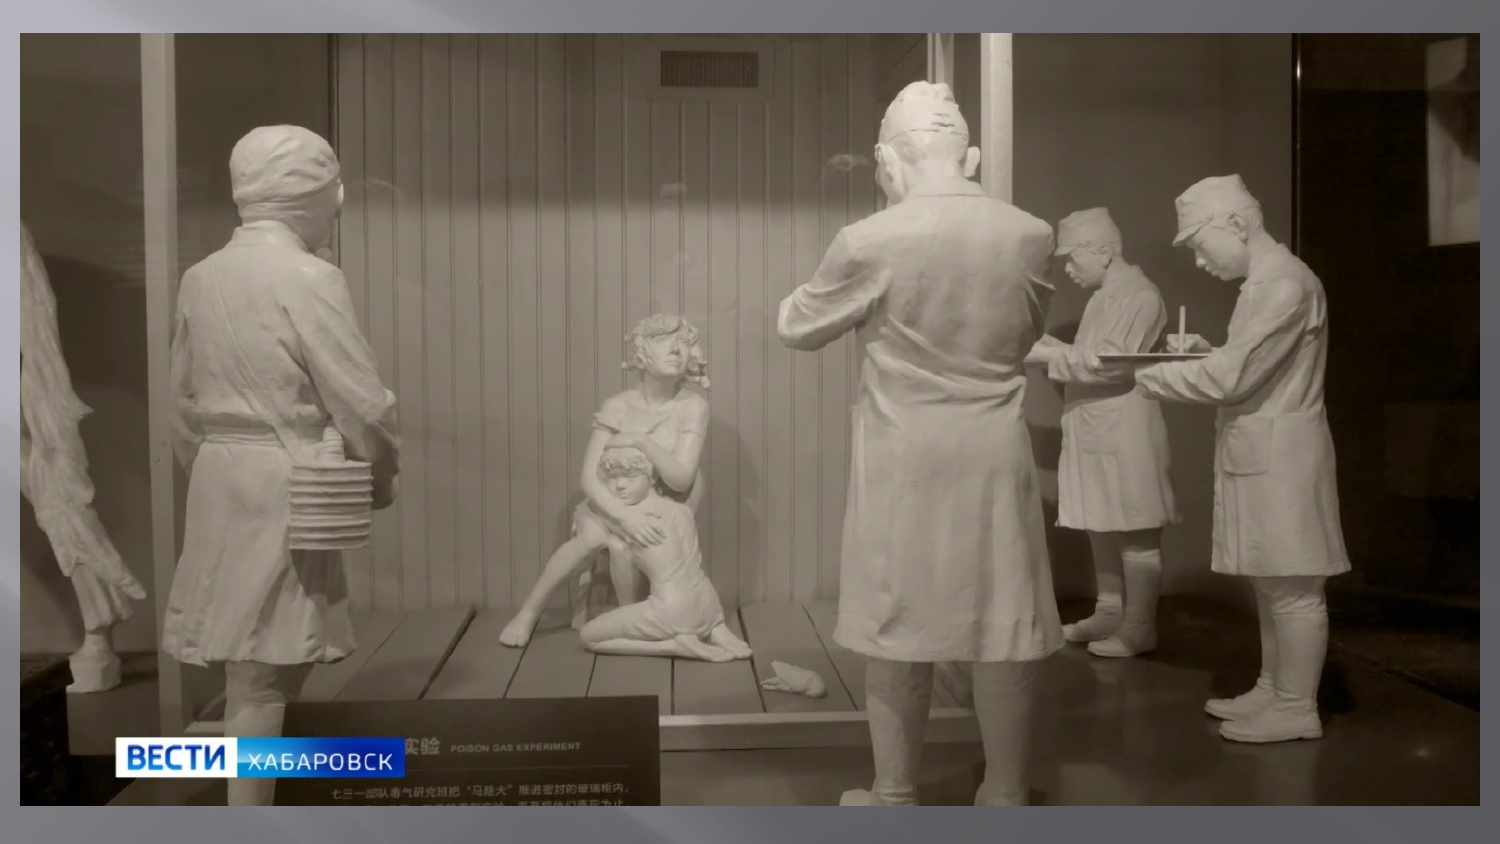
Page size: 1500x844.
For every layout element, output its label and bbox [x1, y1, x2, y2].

picture [20, 33, 1480, 806]
